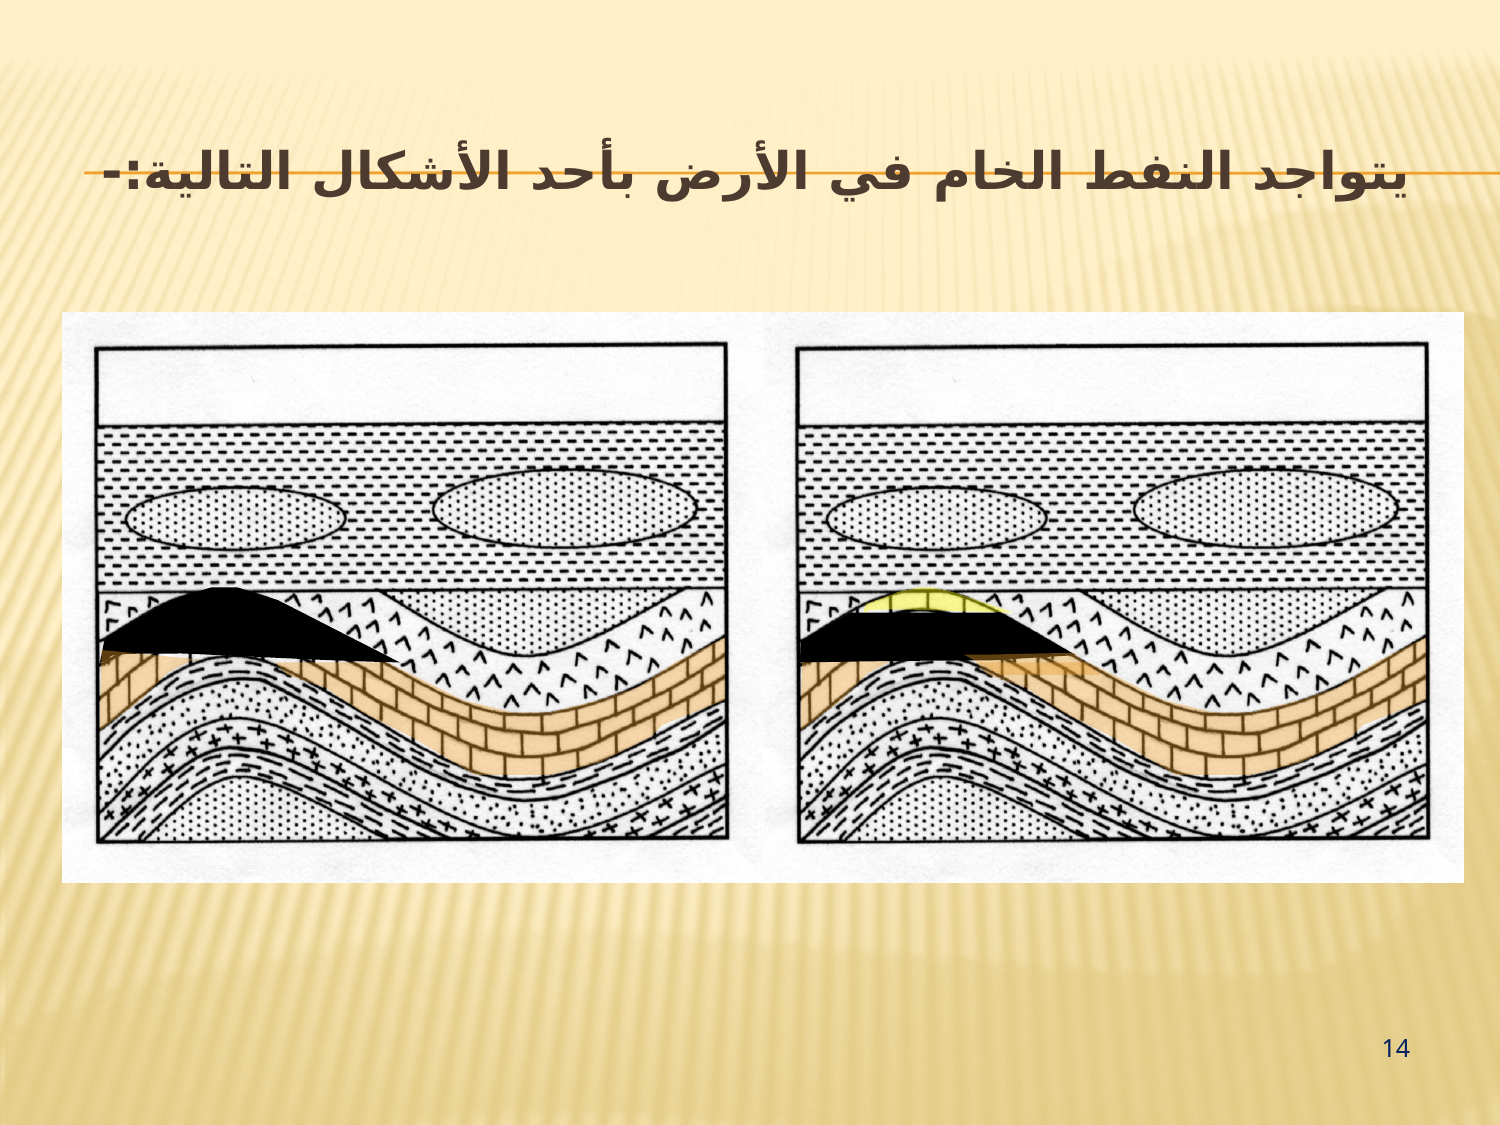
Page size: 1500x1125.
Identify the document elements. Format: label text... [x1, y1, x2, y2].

slide_number 14 [1074, 1025, 1425, 1100]
title يتواجد النفط الخام في الأرض بأحد الأشكال التالية:- [75, 99, 1425, 238]
picture [762, 312, 1464, 883]
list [62, 312, 760, 883]
